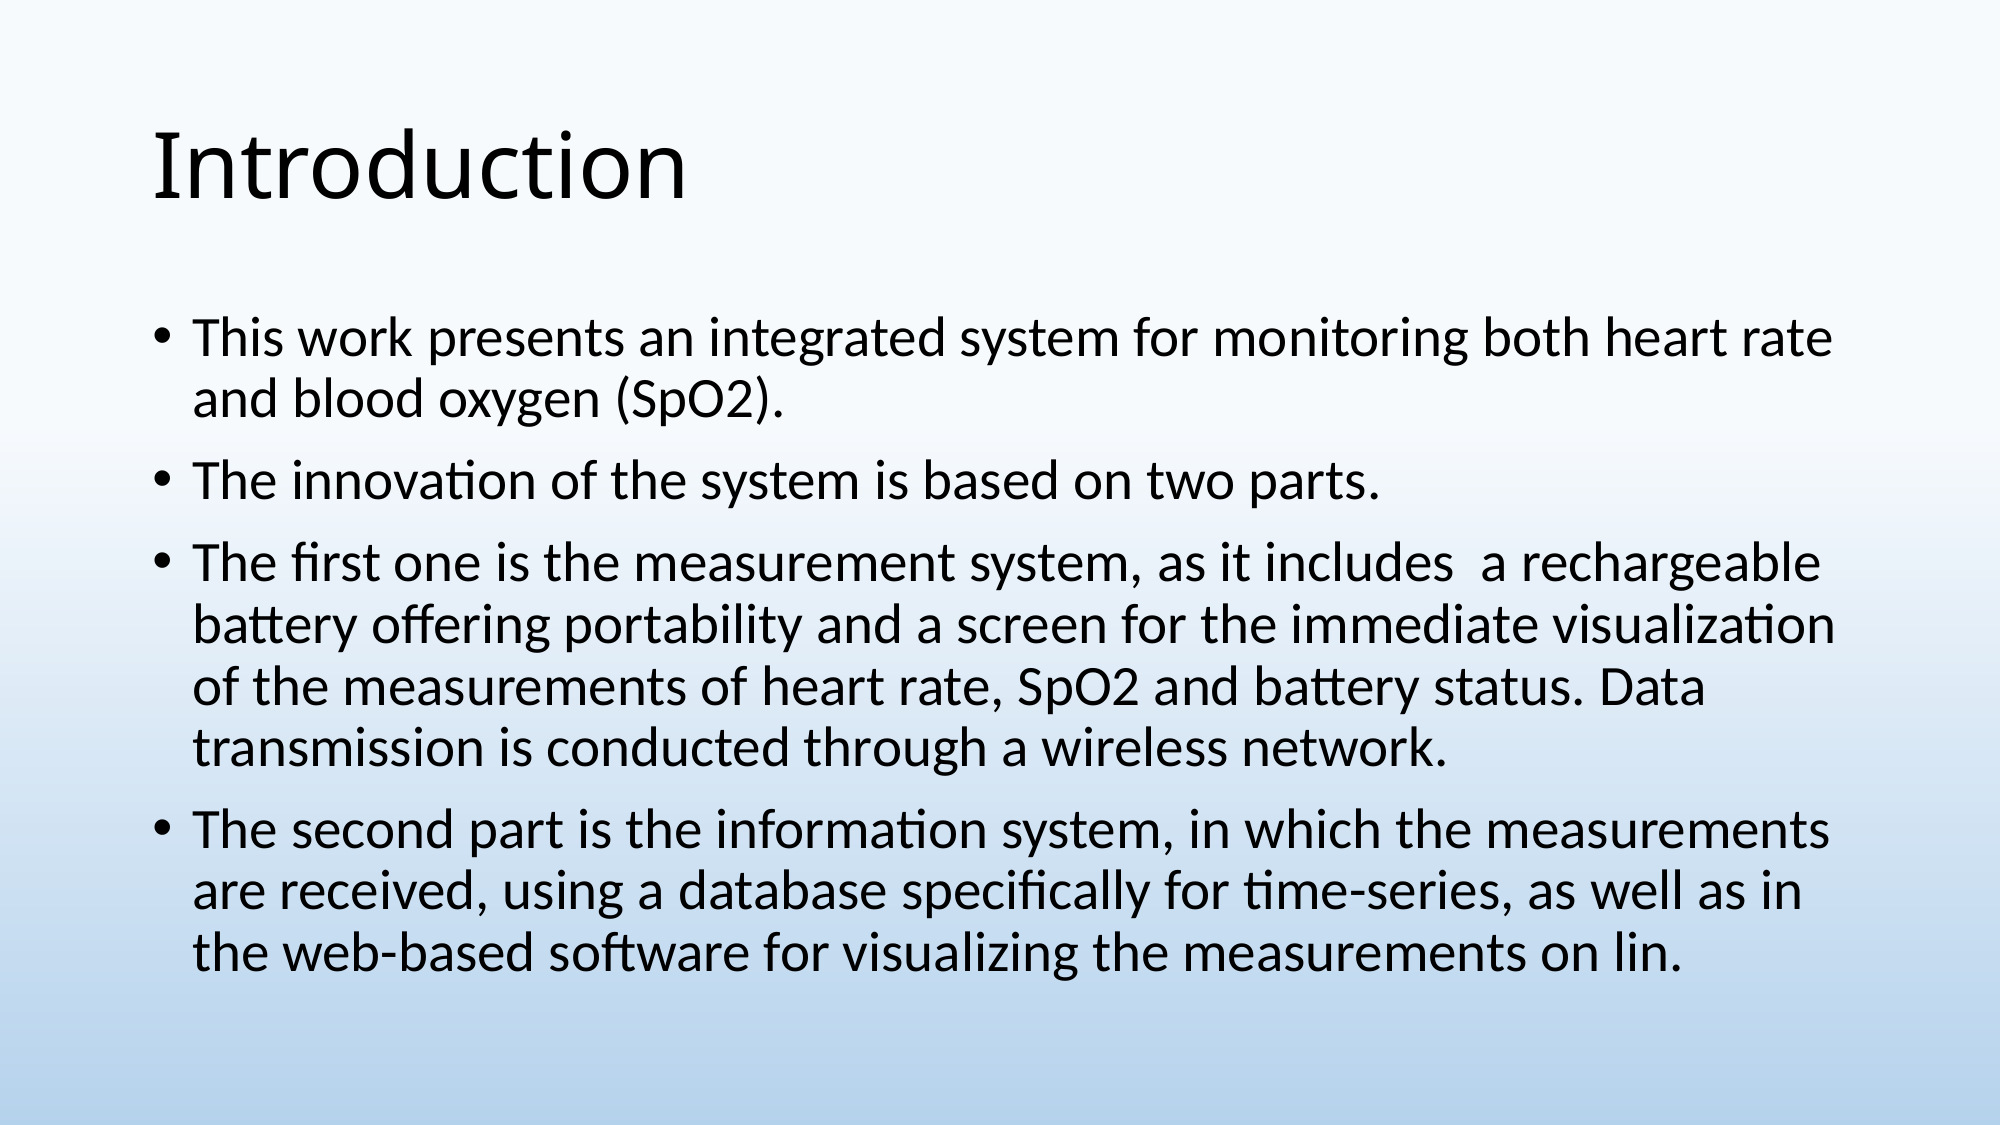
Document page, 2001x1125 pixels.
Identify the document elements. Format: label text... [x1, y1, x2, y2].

list This work presents an integrated system for monitoring both heart rate and blood oxygen (SpO2). The innovation of the system is based on two parts. The first one is the measurement system, as it includes a rechargeable battery offering portability and a screen for the immediate visualization of the measurements of heart rate, SpO2 and battery status. Data transmission is conducted through a wireless network. The second part is the information system, in which the measurements are received, using a database specifically for time-series, as well as in the web-based software for visualizing the measurements on lin. [137, 299, 1863, 1014]
title Introduction [137, 59, 1863, 278]
